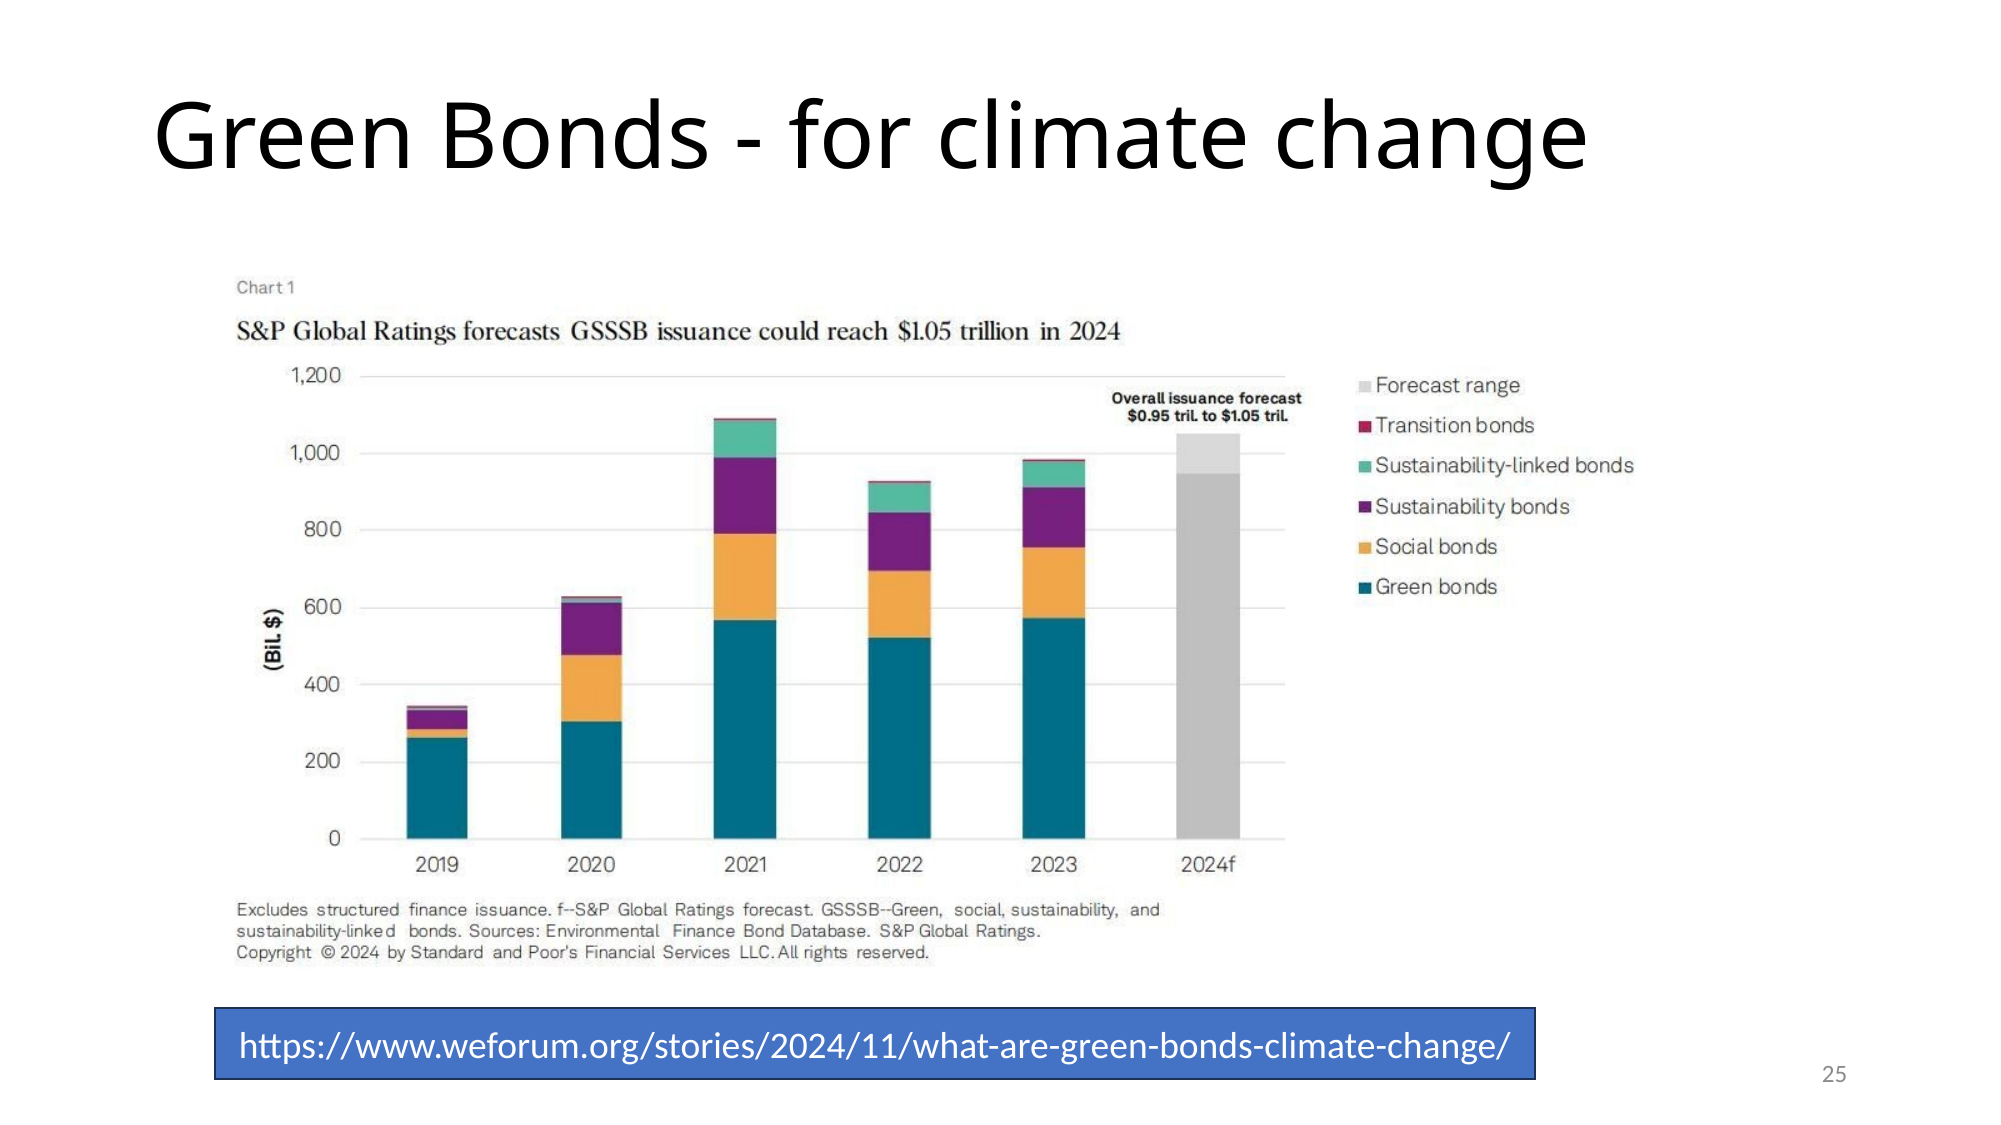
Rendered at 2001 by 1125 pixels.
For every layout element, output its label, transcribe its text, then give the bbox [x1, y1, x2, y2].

slide_number 25 [1412, 1042, 1863, 1103]
title Green Bonds - for climate change [137, 59, 1863, 217]
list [214, 266, 1649, 977]
text_box https://www.weforum.org/stories/2024/11/what-are-green-bonds-climate-change/ [214, 1007, 1536, 1080]
footer [662, 1042, 1338, 1103]
